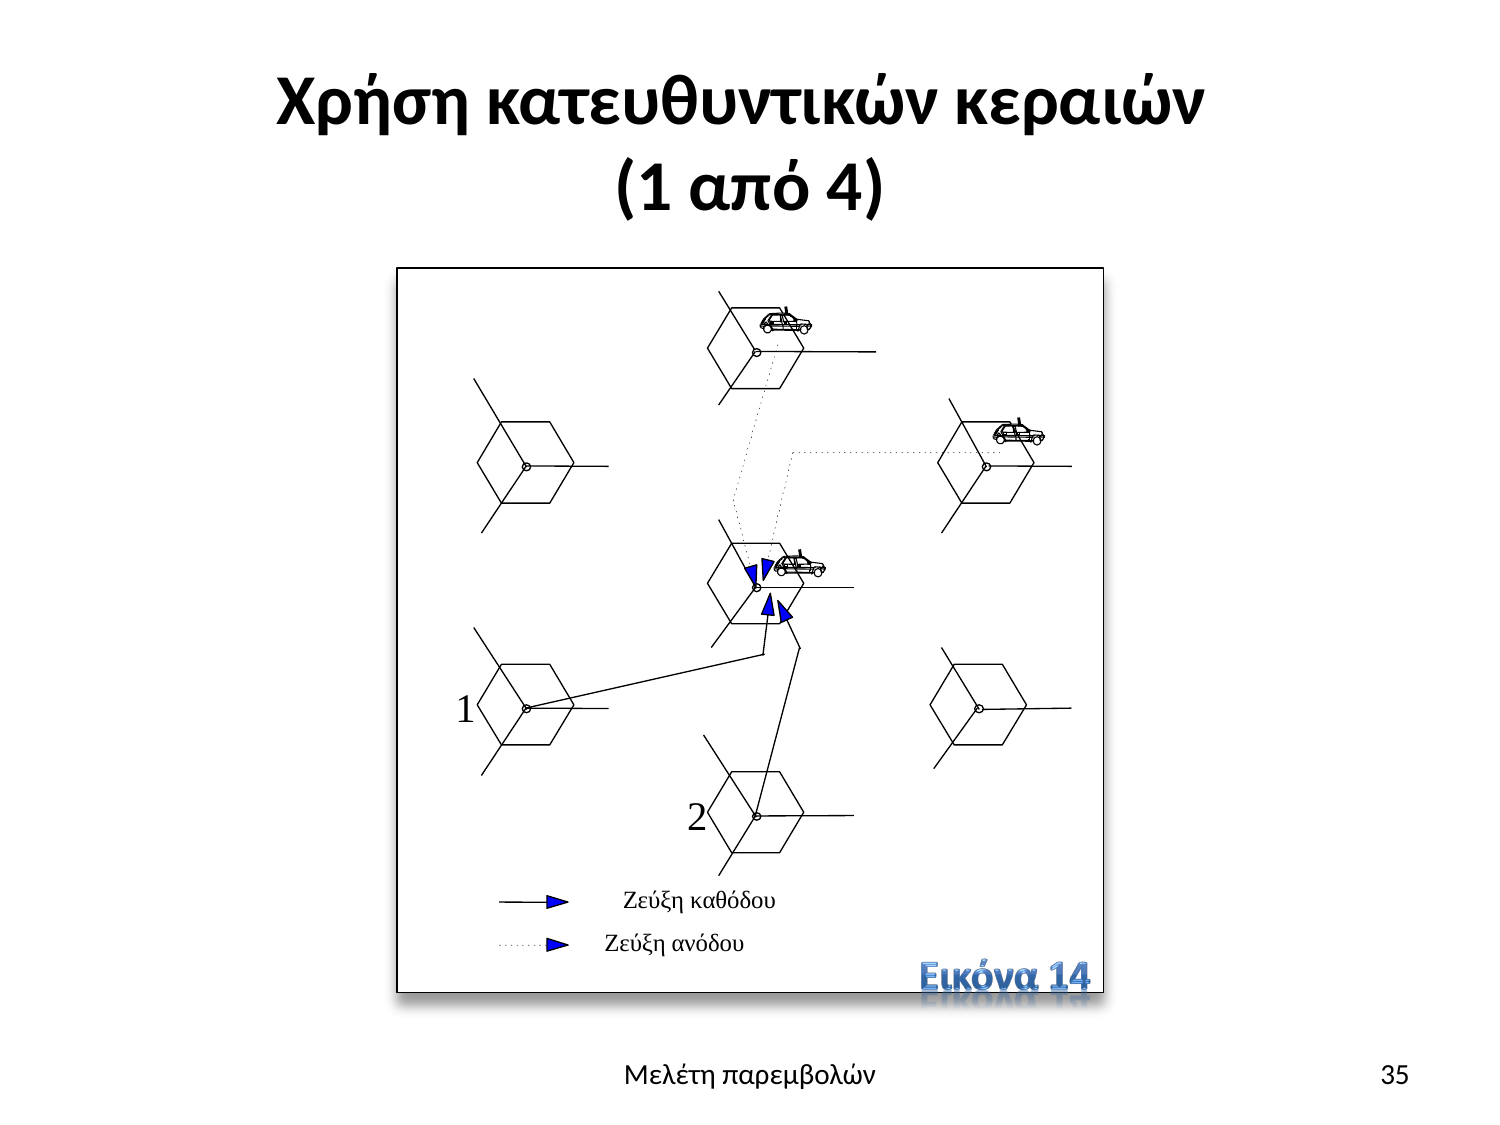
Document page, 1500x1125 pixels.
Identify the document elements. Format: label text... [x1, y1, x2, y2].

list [378, 262, 1126, 1035]
slide_number 35 [1074, 1042, 1425, 1103]
footer Μελέτη παρεμβολών [512, 1044, 988, 1103]
title Χρήση κατευθυντικών κεραιών (1 από 4) [75, 45, 1425, 233]
